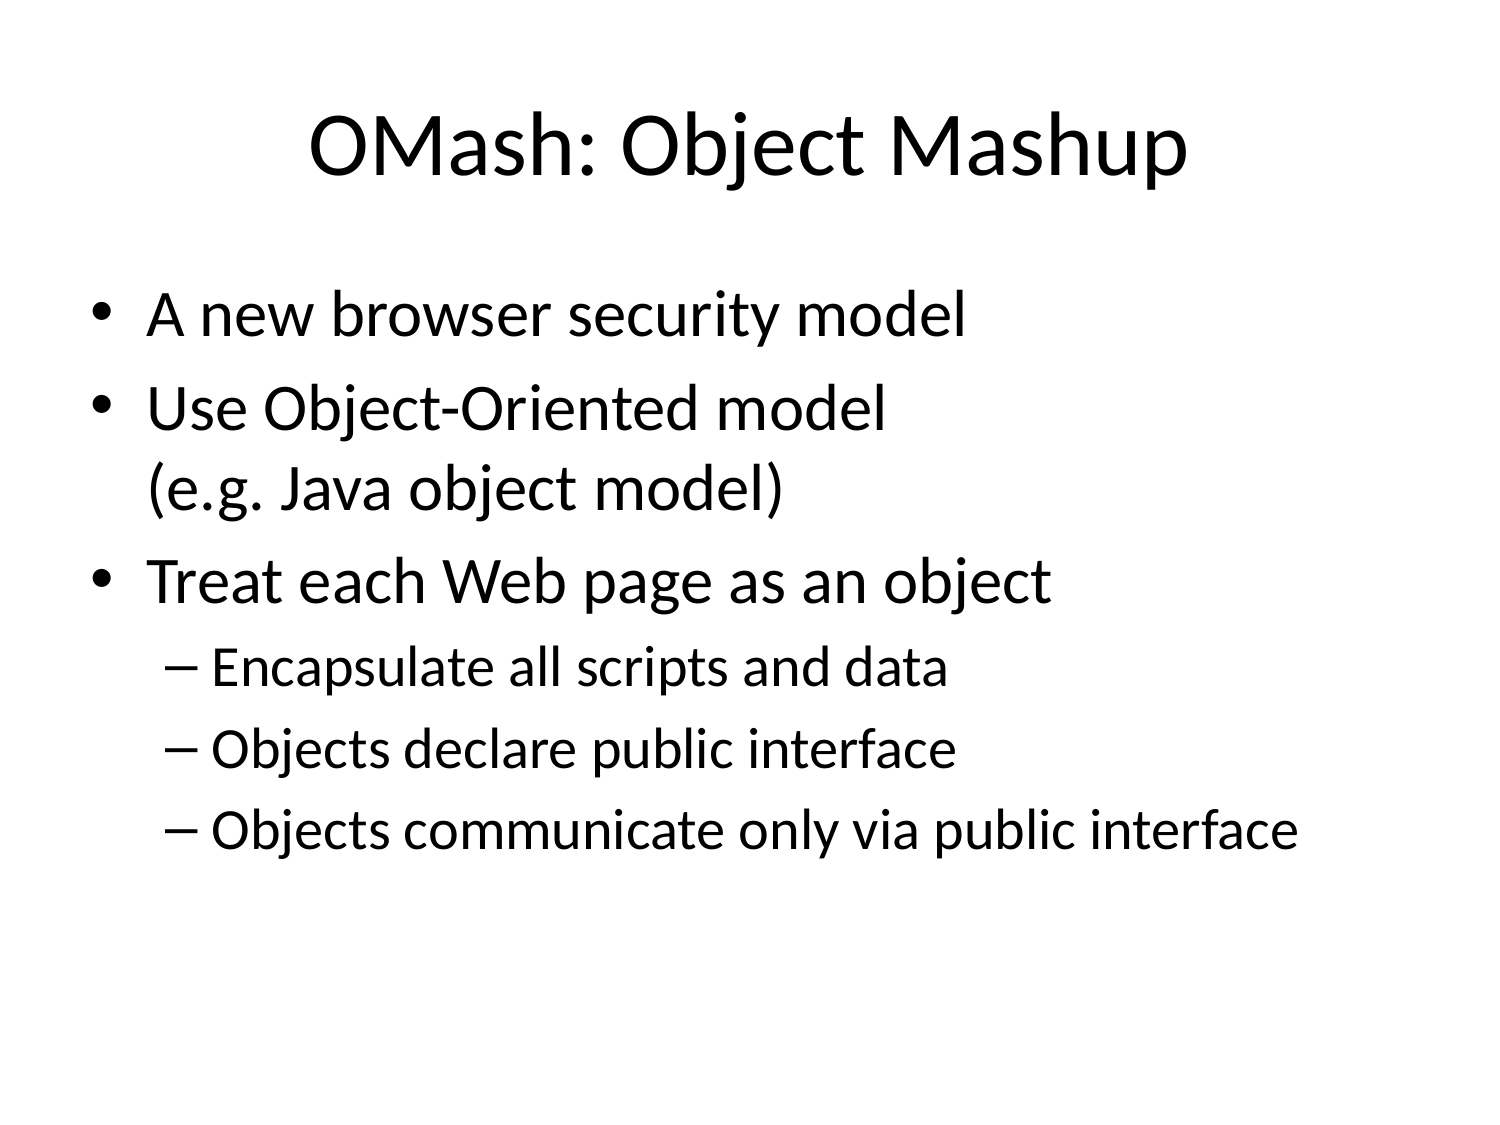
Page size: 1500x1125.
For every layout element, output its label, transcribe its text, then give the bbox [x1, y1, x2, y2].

list A new browser security model Use Object-Oriented model (e.g. Java object model) Treat each Web page as an object Encapsulate all scripts and data Objects declare public interface Objects communicate only via public interface [75, 262, 1425, 1005]
title OMash: Object Mashup [75, 45, 1425, 233]
